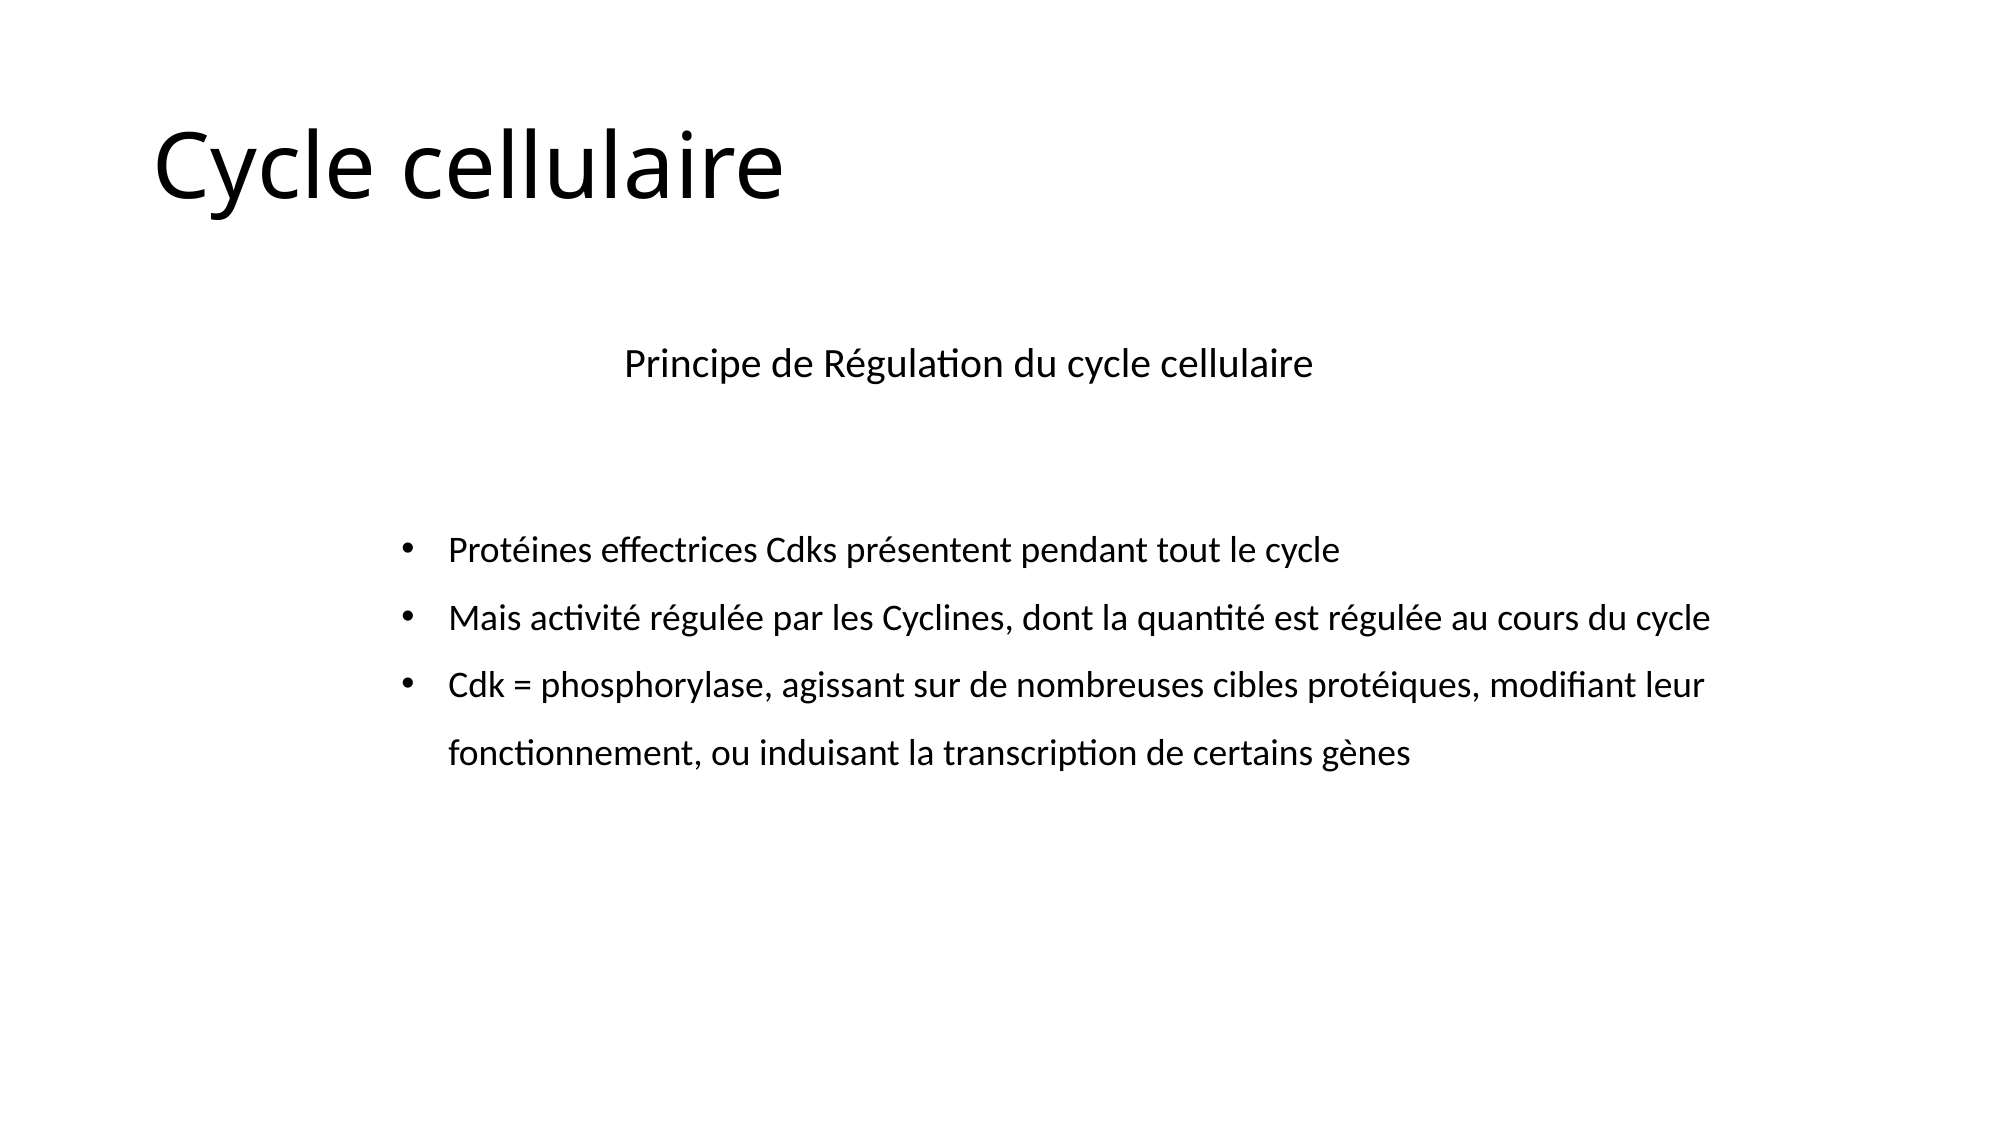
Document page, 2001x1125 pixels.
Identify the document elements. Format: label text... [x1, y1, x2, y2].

title Cycle cellulaire [137, 59, 1863, 278]
text_box Protéines effectrices Cdks présentent pendant tout le cycle Mais activité régulée par les Cyclines, dont la quantité est régulée au cours du cycle Cdk = phosphorylase, agissant sur de nombreuses cibles protéiques, modifiant leur fonctionnement, ou induisant la transcription de certains gènes [386, 495, 1750, 781]
text_box Principe de Régulation du cycle cellulaire [609, 327, 1391, 393]
